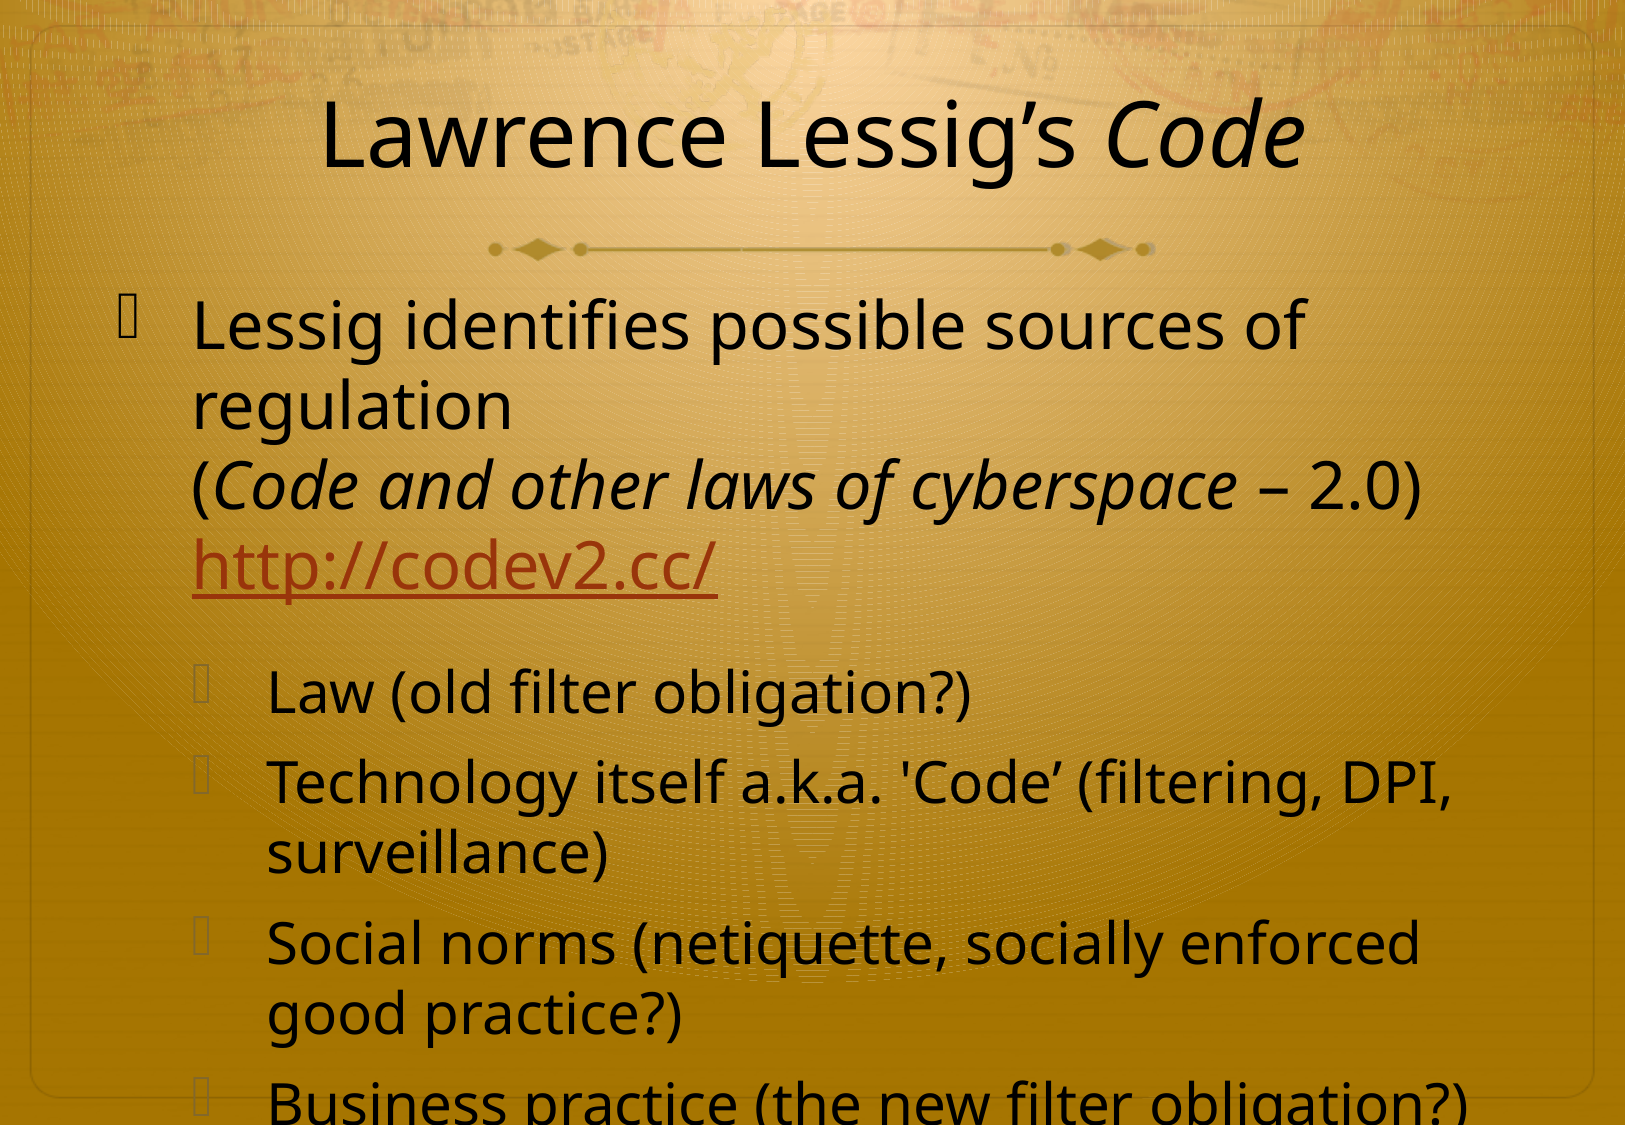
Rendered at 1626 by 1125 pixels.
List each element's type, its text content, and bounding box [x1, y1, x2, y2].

list Lessig identifies possible sources of regulation (Code and other laws of cyberspace – 2.0) http://codev2.cc/ Law (old filter obligation?) Technology itself a.k.a. 'Code’ (filtering, DPI, surveillance) Social norms (netiquette, socially enforced good practice?) Business practice (the new filter obligation?) [101, 274, 1524, 1026]
picture [0, 0, 1625, 1125]
title Lawrence Lessig’s Code [101, 37, 1524, 226]
